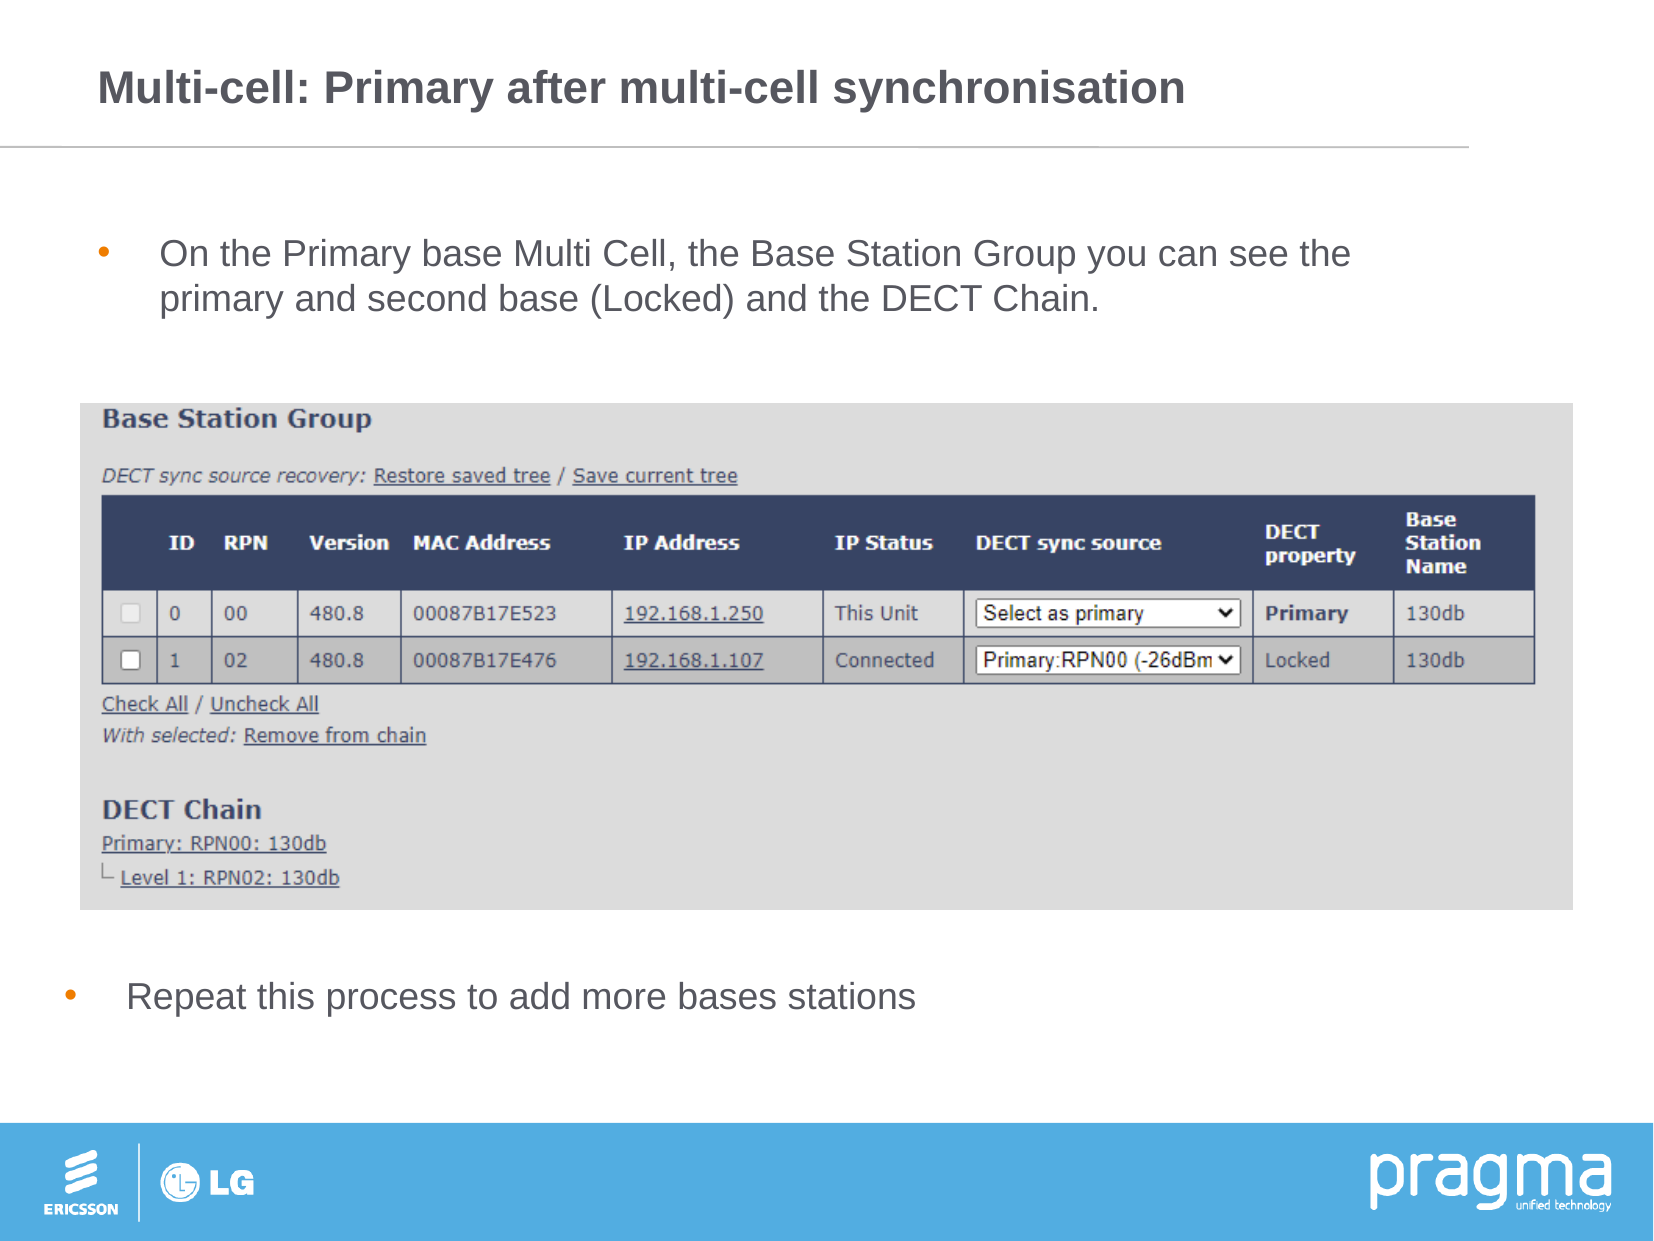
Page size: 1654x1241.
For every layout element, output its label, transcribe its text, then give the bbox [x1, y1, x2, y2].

picture [0, 3, 1654, 1241]
list On the Primary base Multi Cell, the Base Station Group you can see the primary and second base (Locked) and the DECT Chain. [82, 221, 1408, 331]
title Multi-cell: Primary after multi-cell synchronisation [82, 50, 1564, 139]
text_box Repeat this process to add more bases stations [49, 964, 1375, 1074]
